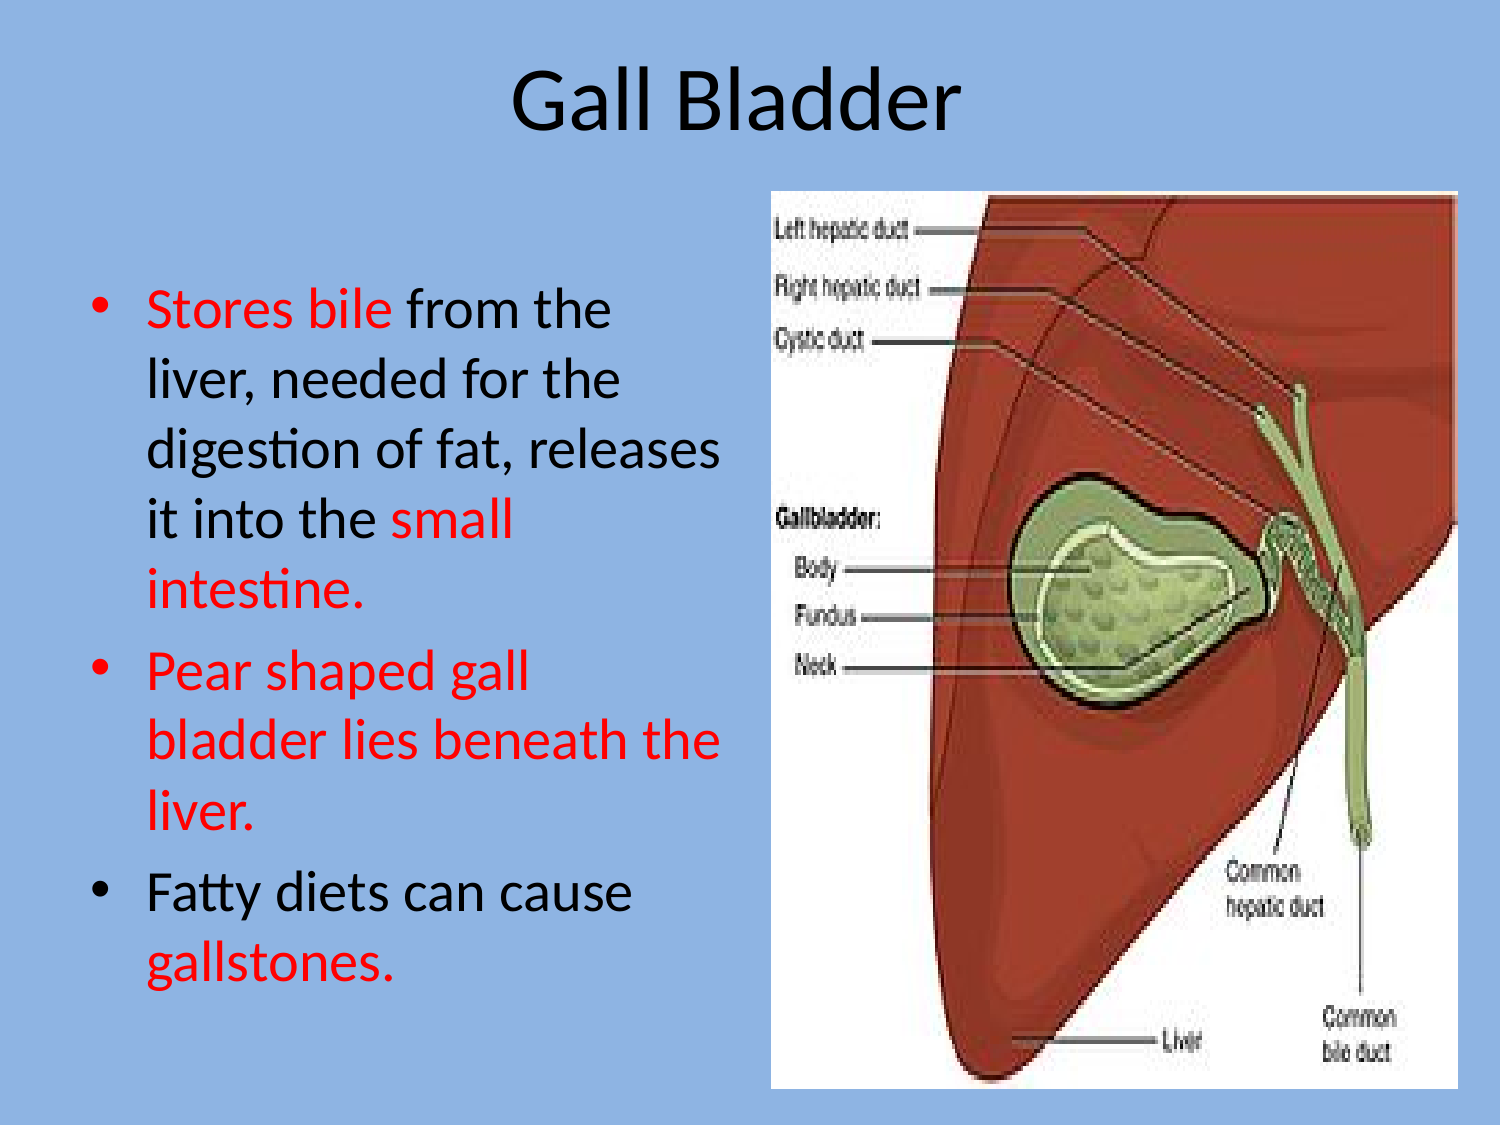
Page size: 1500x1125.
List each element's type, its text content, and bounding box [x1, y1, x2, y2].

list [771, 191, 1459, 1089]
title Gall Bladder [62, 0, 1413, 188]
list Stores bile from the liver, needed for the digestion of fat, releases it into the small intestine. Pear shaped gall bladder lies beneath the liver. Fatty diets can cause gallstones. [75, 262, 740, 968]
